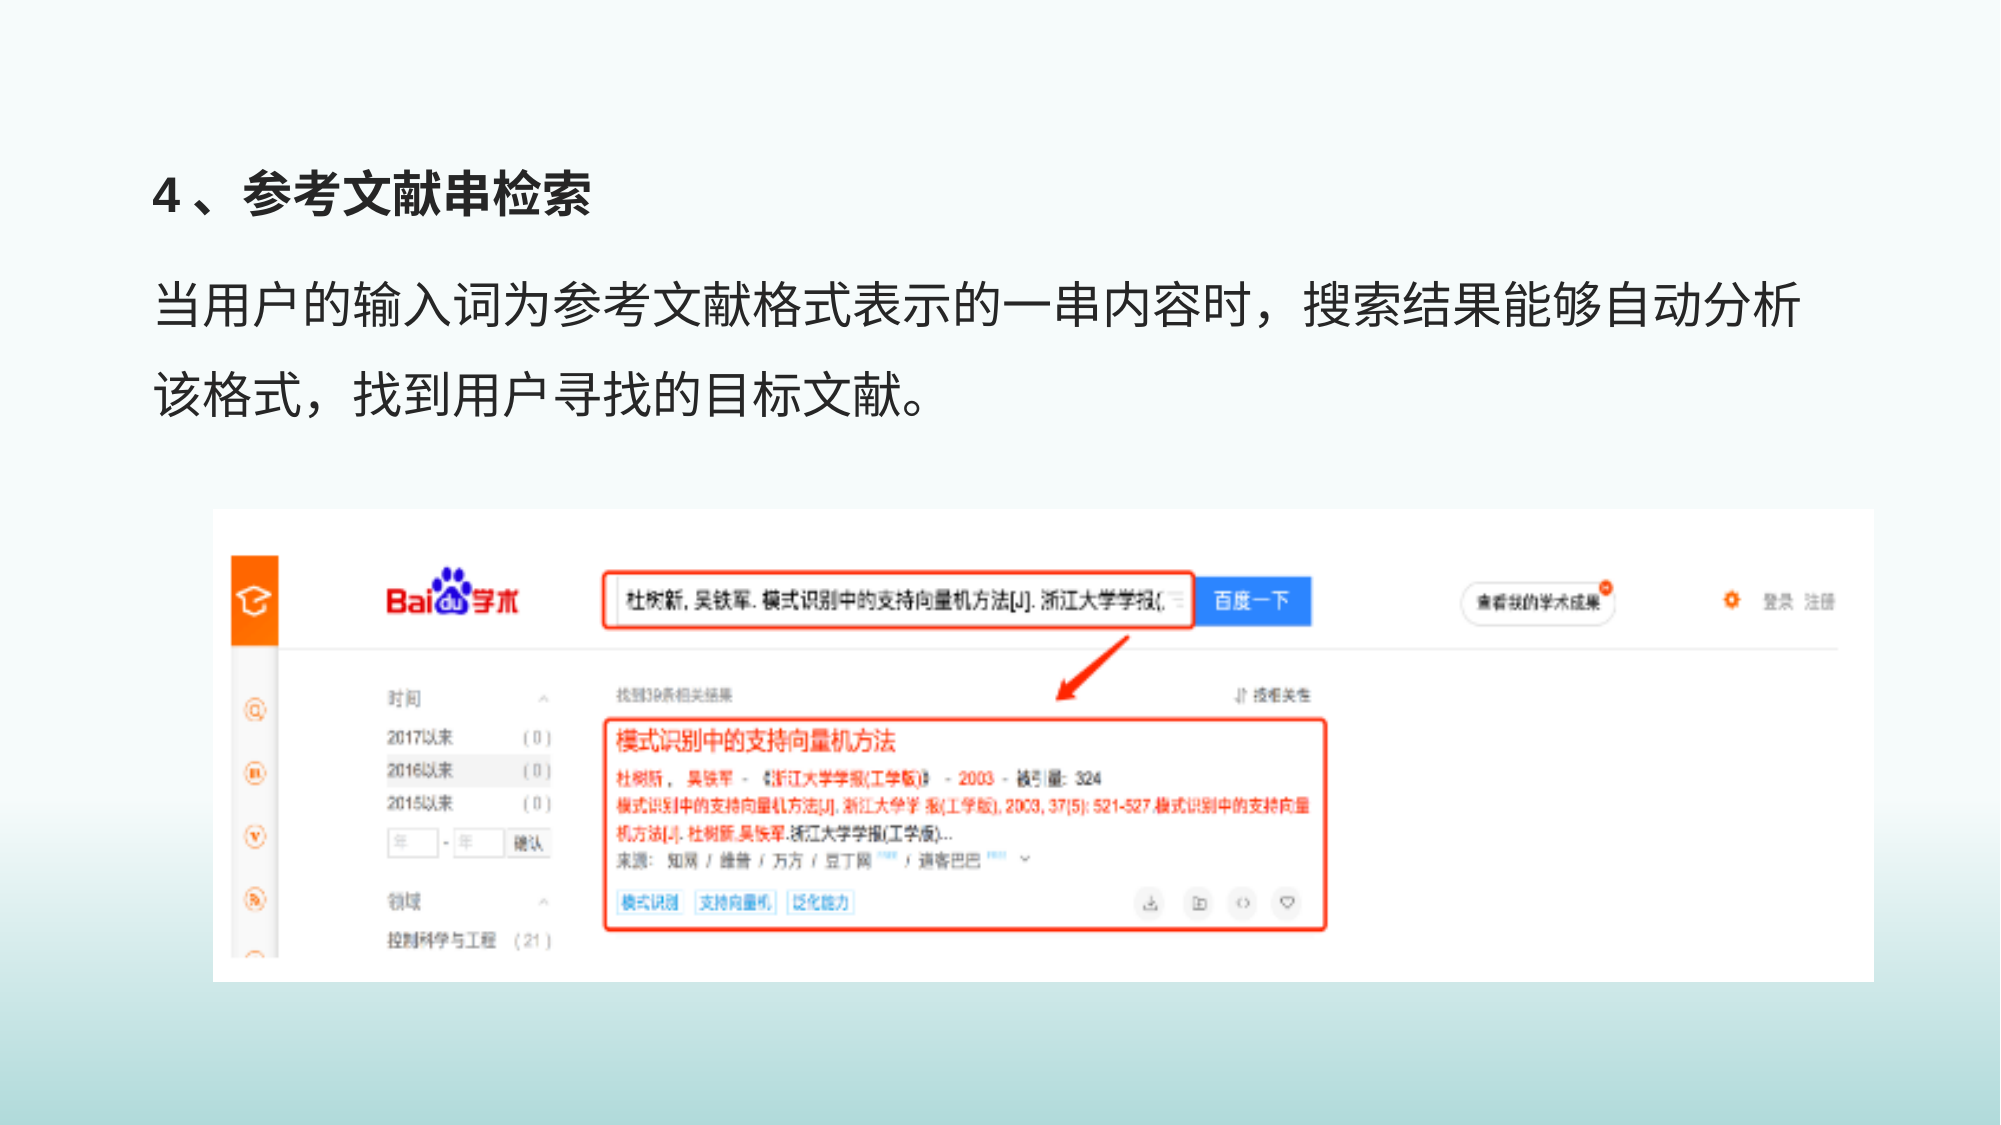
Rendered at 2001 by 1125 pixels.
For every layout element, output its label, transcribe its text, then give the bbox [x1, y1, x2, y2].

picture [213, 509, 1874, 982]
list 4、参考文献串检索 当用户的输入词为参考文献格式表示的一串内容时，搜索结果能够自动分析该格式，找到用户寻找的目标文献。 [137, 125, 1863, 1014]
